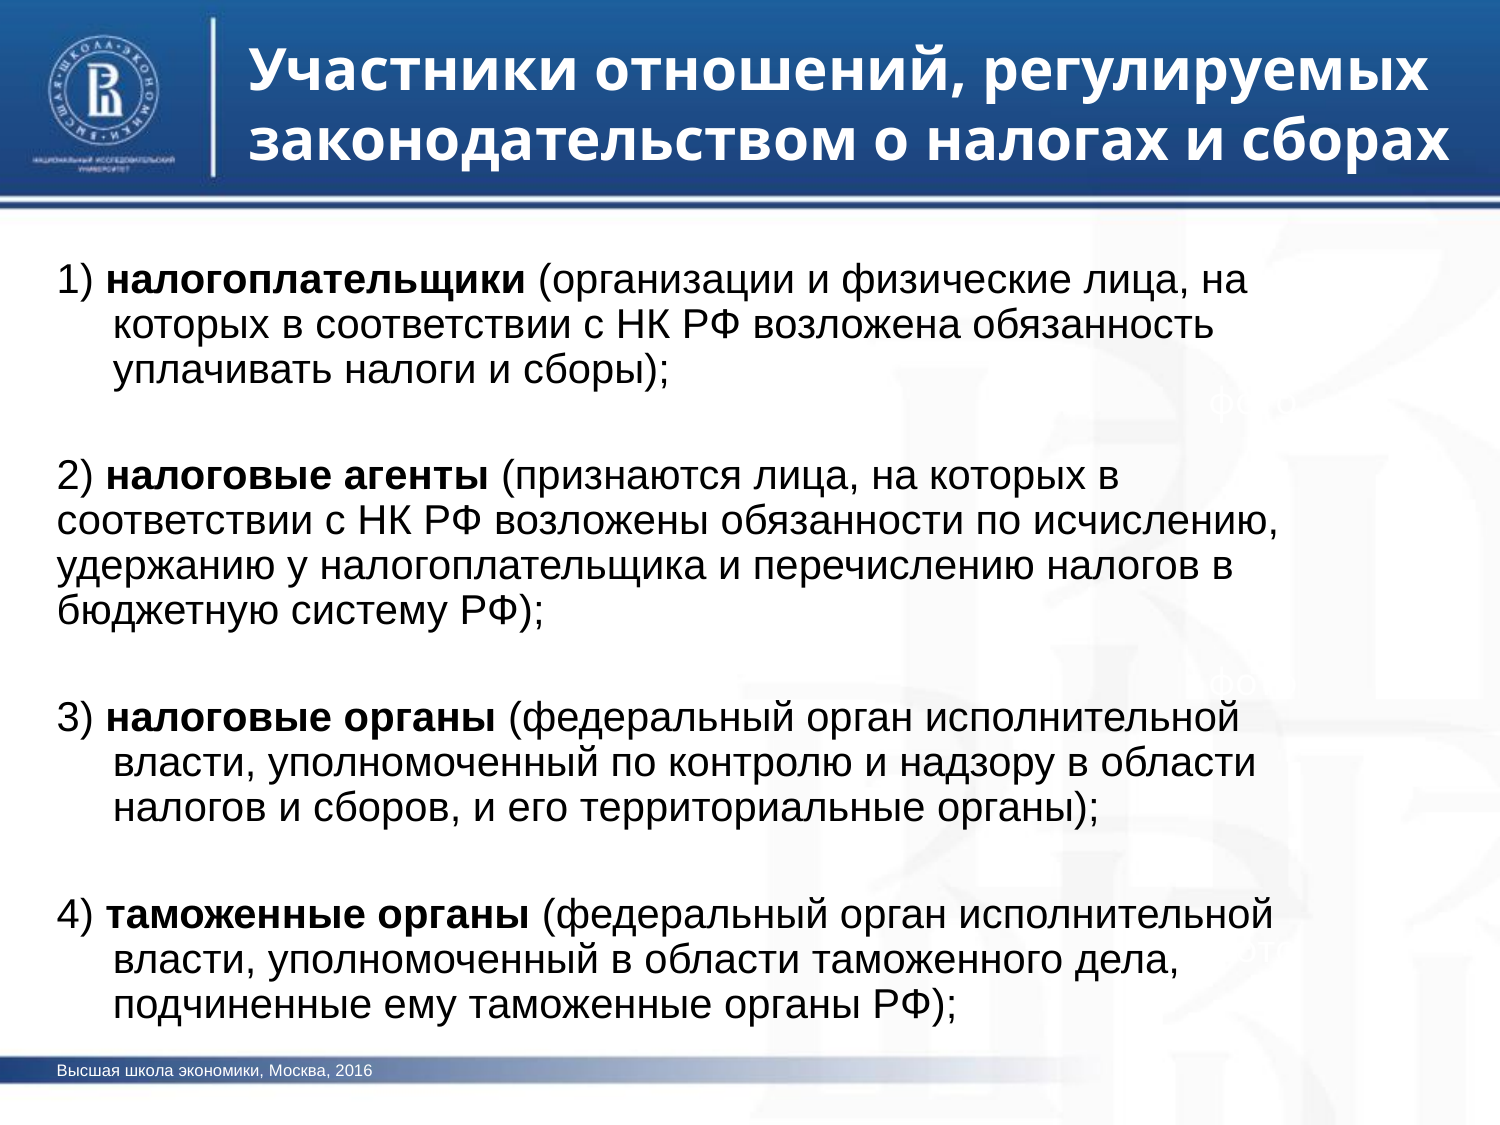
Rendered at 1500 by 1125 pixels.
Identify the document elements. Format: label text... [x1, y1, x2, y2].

text_box Высшая школа экономики, Москва, 2016 [41, 1052, 722, 1093]
text_box 1) налогоплательщики (организации и физические лица, на которых в соответствии с НК РФ возложена обязанность уплачивать налоги и сборы); 2) налоговые агенты (признаются лица, на которых в соответствии с НК РФ возложены обязанности по исчислению, удержанию у налогоплательщика и перечислению налогов в бюджетную систему РФ); 3) налоговые органы (федеральный орган исполнительной власти, уполномоченный по контролю и надзору в области налогов и сборов, и его территориальные органы); 4) таможенные органы (федеральный орган исполнительной власти, уполномоченный в области таможенного дела, подчиненные ему таможенные органы РФ); [41, 249, 1364, 1035]
text_box Участники отношений, регулируемых законодательством о налогах и сборах [233, 68, 1500, 136]
picture [0, 0, 1500, 1125]
